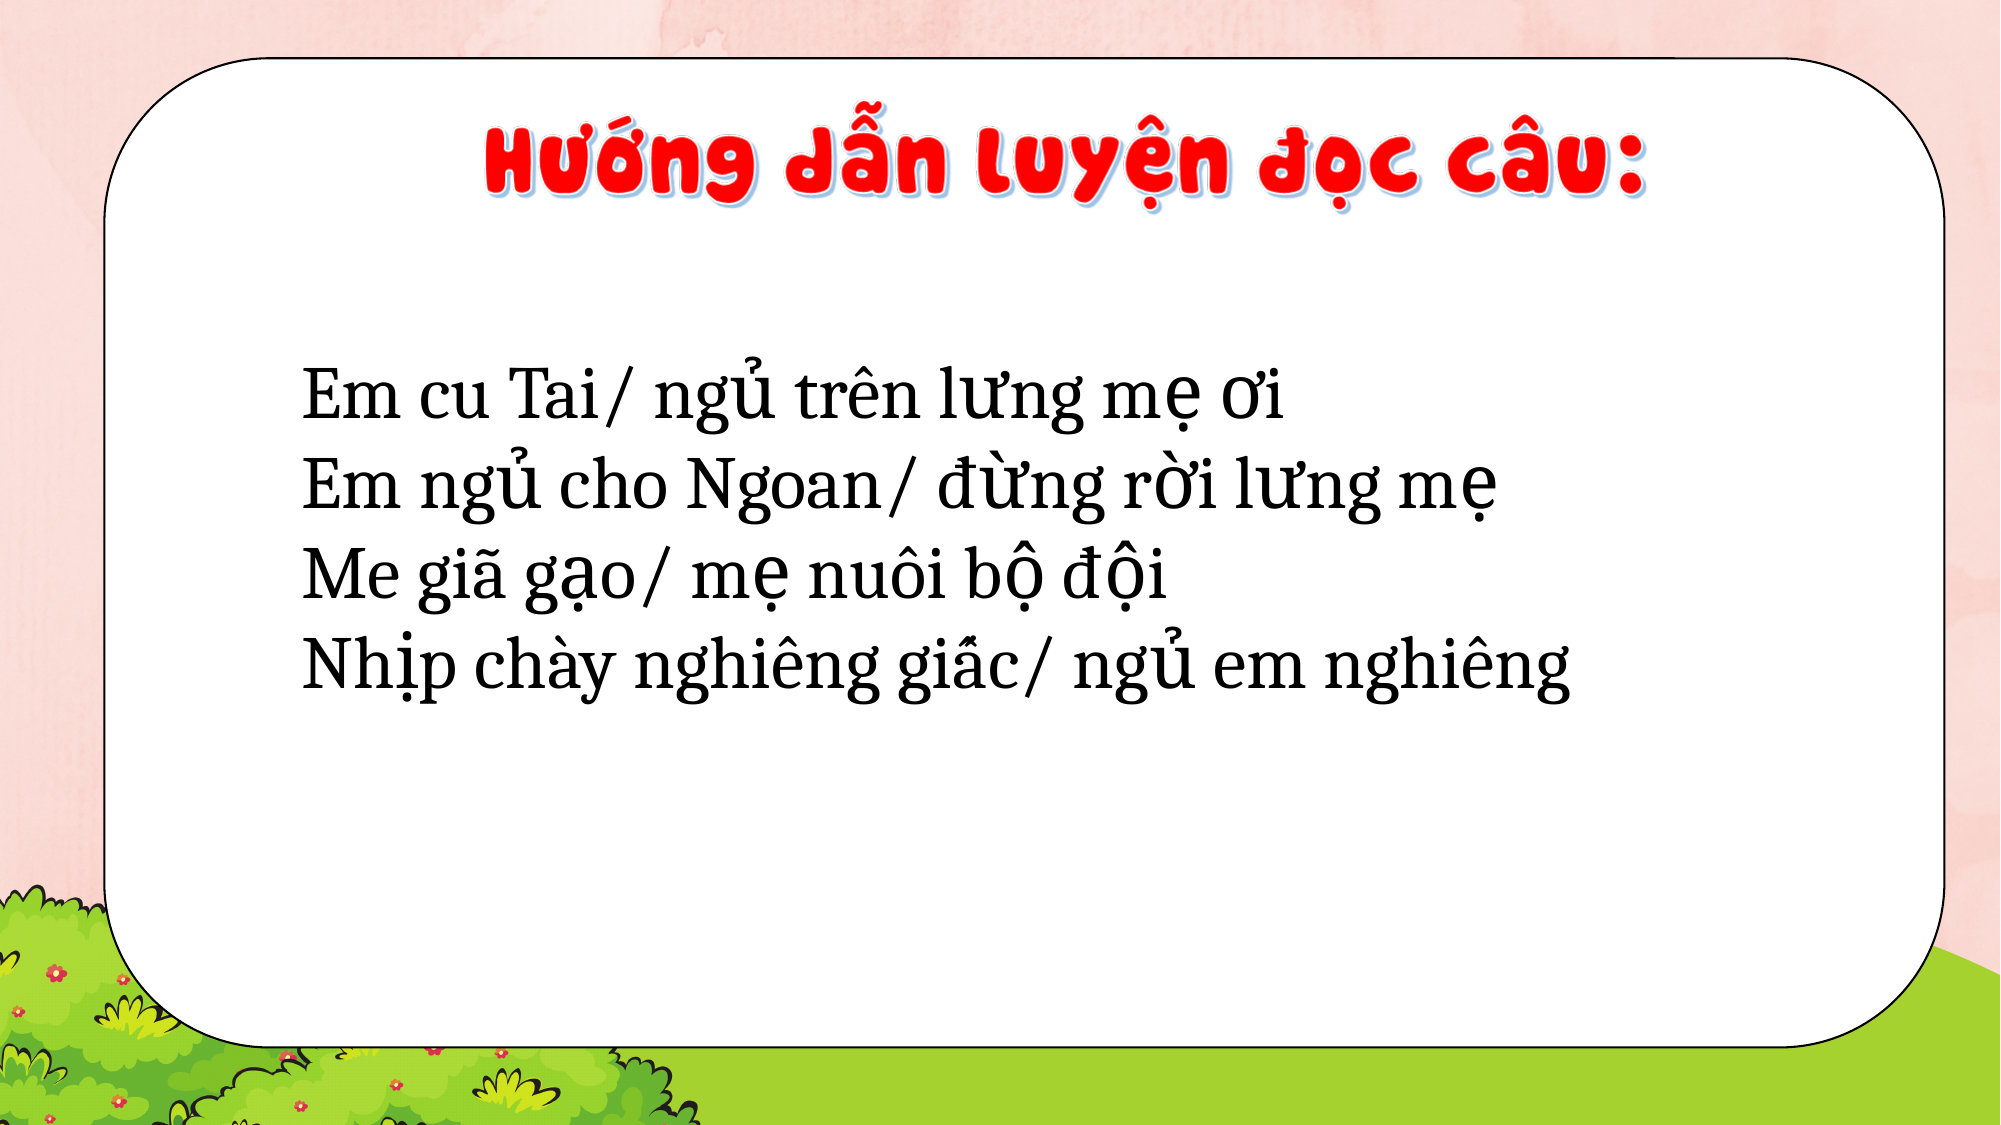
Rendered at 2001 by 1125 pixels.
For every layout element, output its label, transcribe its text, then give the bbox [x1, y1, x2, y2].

picture [327, 91, 1802, 218]
text_box [103, 57, 1946, 1049]
text_box Em cu Tai/ ngủ trên lưng mẹ ơi Em ngủ cho Ngoan/ đừng rời lưng mẹ Me giã gạo/ mẹ nuôi bộ đội Nhịp chày nghiêng giấc/ ngủ em nghiêng [286, 336, 1802, 711]
text_box [869, 944, 2000, 1125]
picture [0, 0, 2001, 1125]
